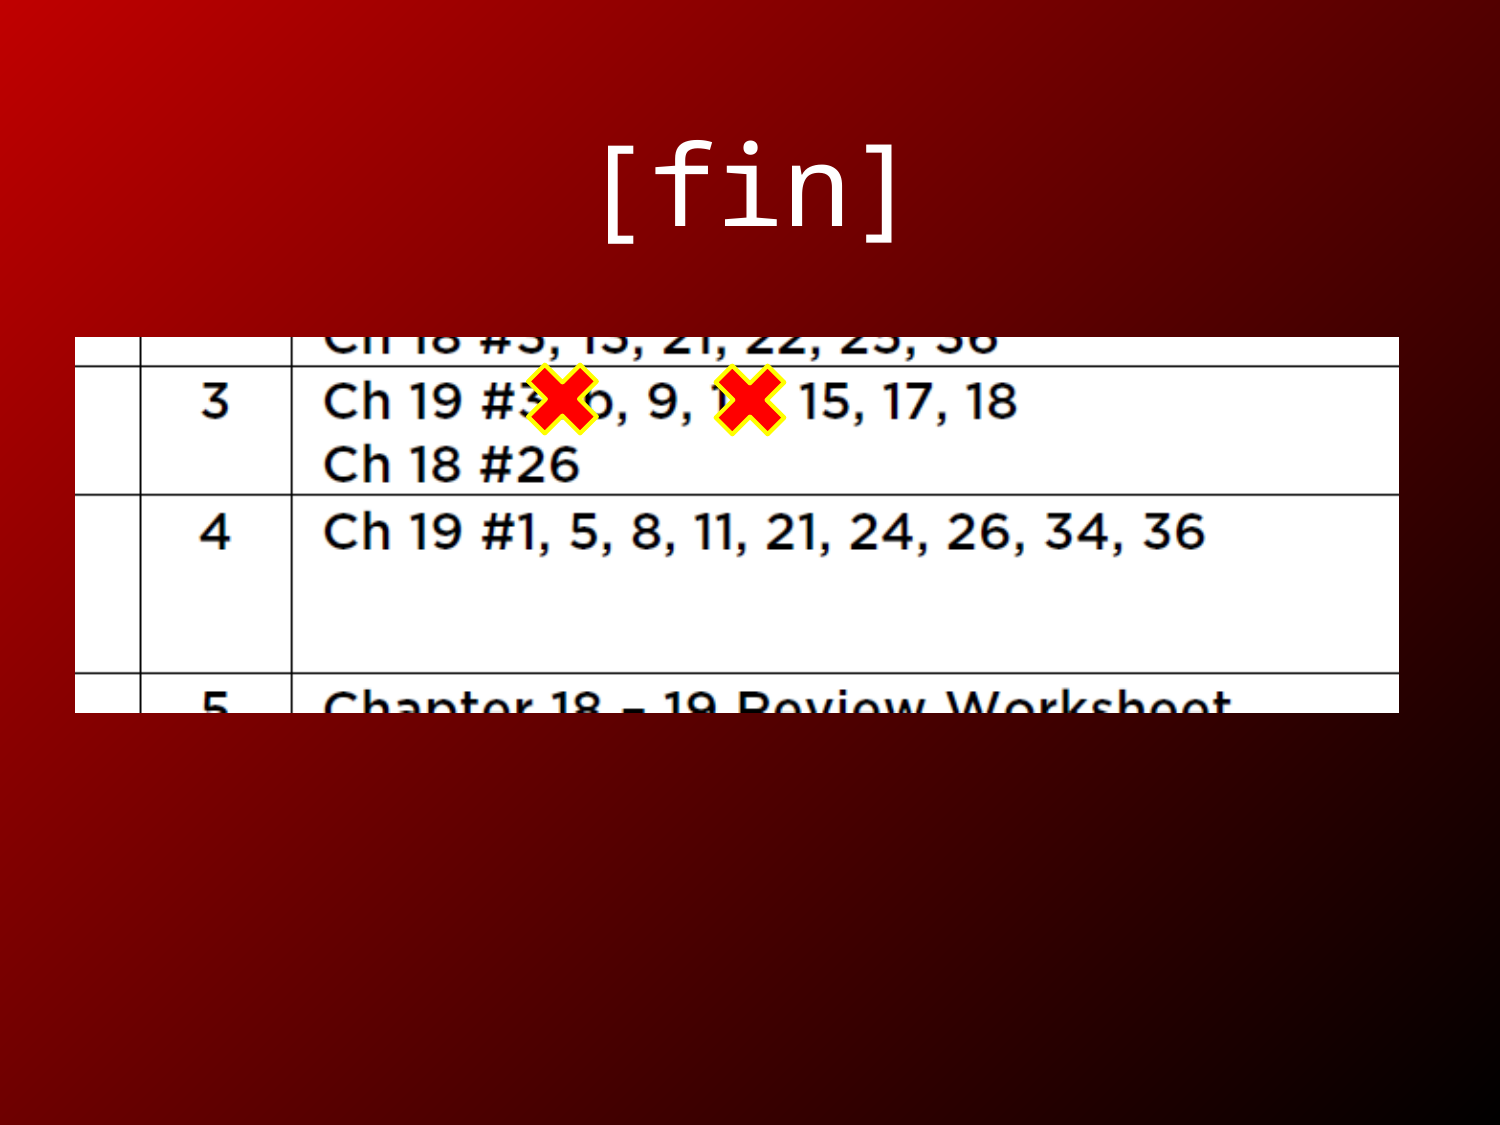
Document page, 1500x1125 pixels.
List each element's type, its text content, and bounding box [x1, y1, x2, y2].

picture [74, 337, 1400, 713]
title [fin] [112, 87, 1388, 275]
